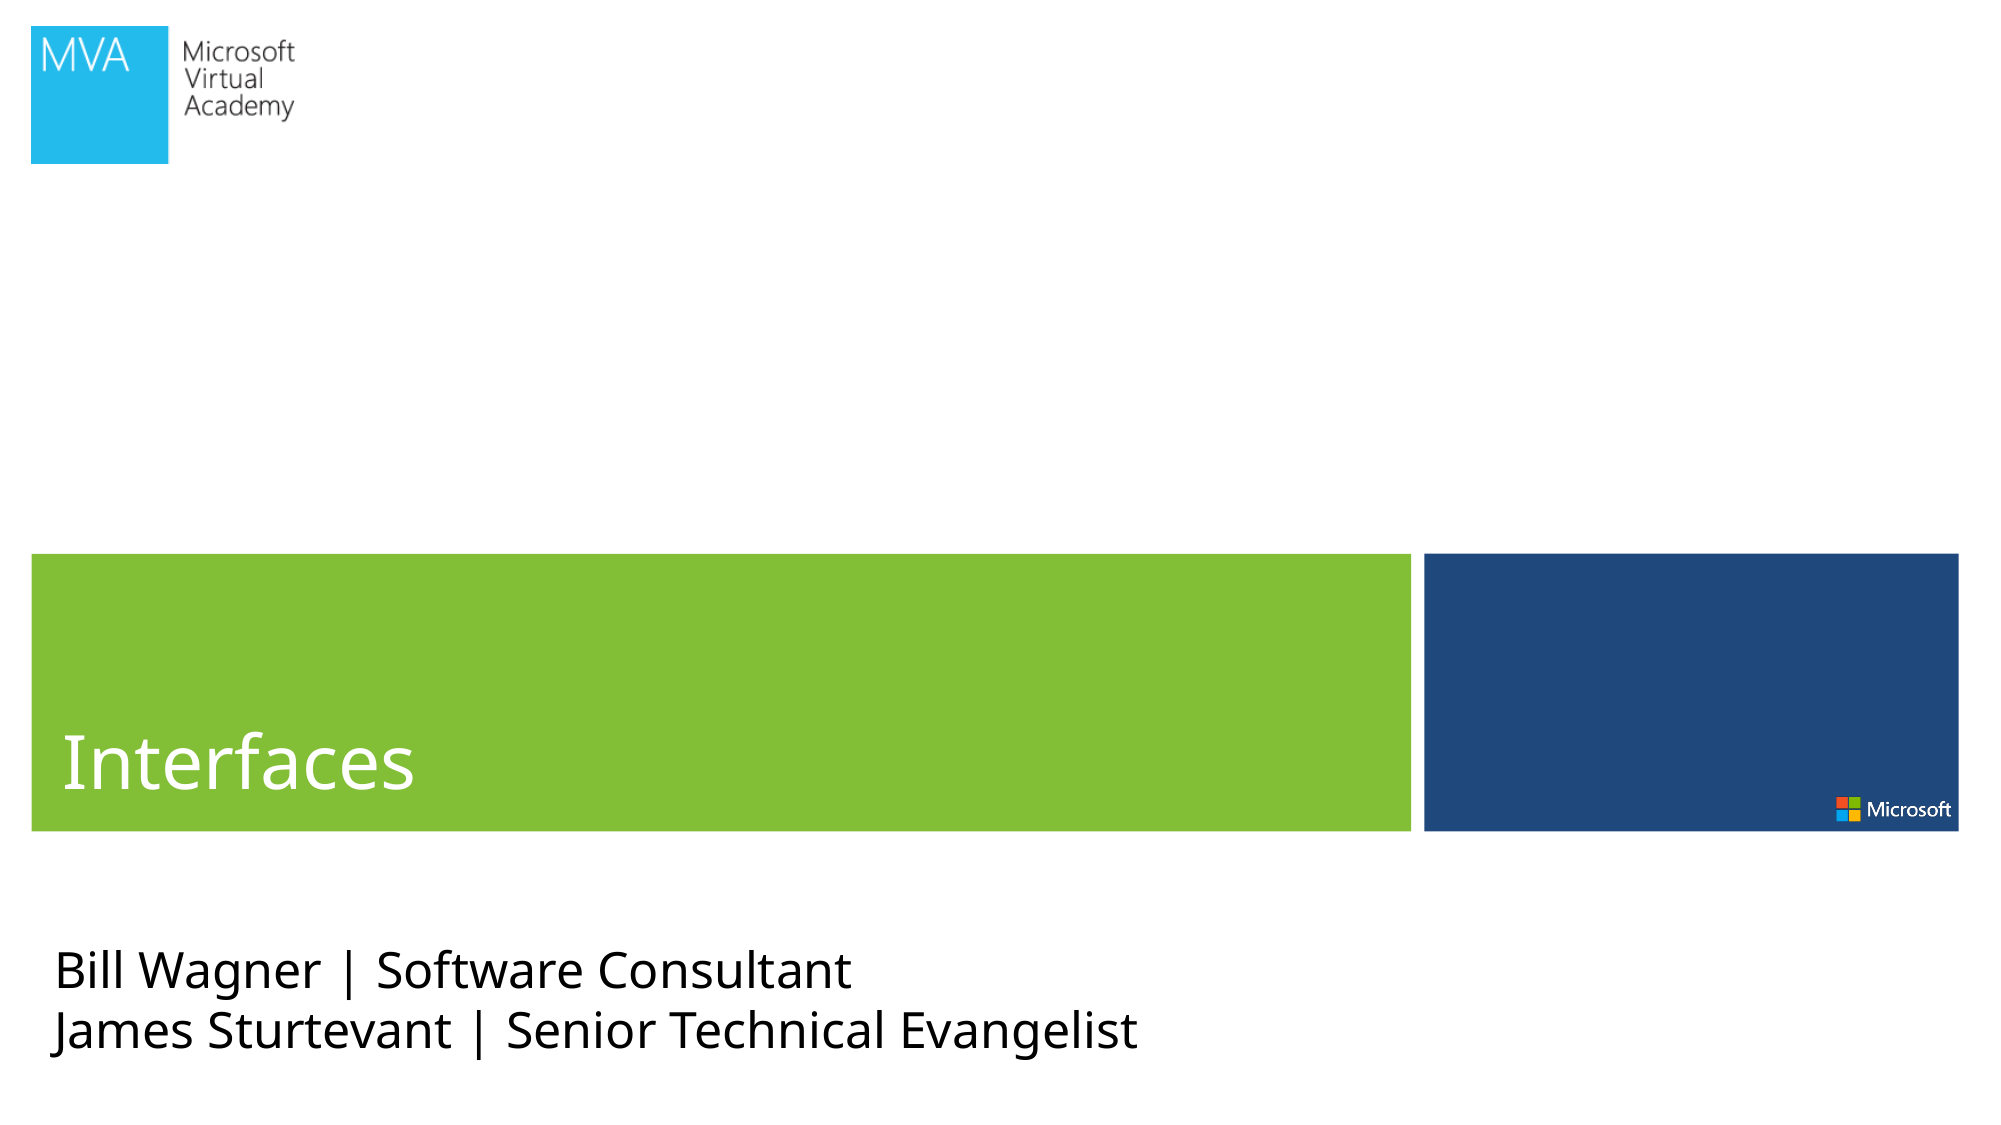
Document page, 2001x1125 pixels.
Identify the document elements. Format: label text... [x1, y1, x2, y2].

picture [1834, 790, 1956, 827]
subtitle Bill Wagner | Software Consultant James Sturtevant | Senior Technical Evangelist [31, 841, 1412, 1082]
list Interfaces [47, 568, 1396, 813]
picture [31, 26, 374, 164]
